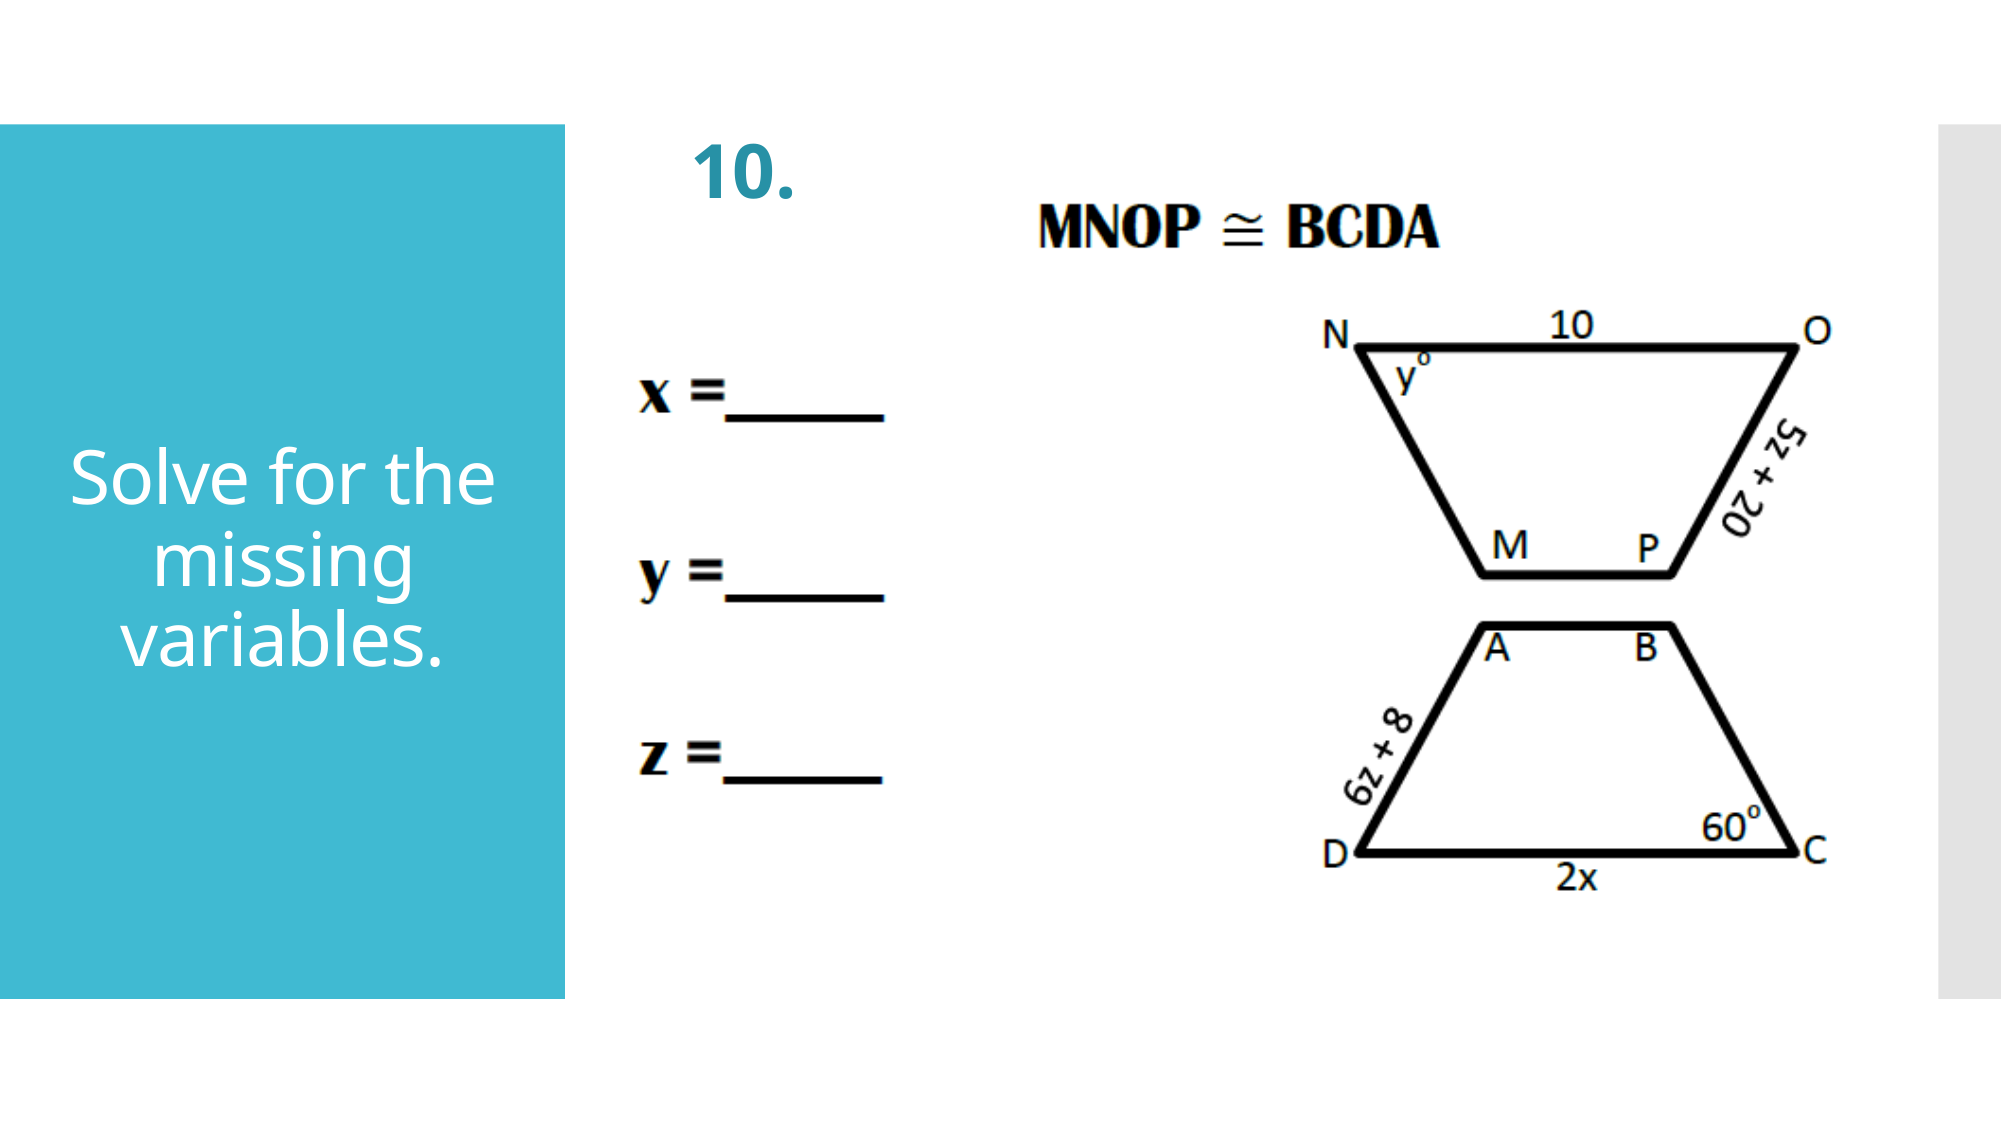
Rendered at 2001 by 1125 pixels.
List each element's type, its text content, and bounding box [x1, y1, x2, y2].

title Solve for the missing variables. [41, 184, 525, 940]
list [627, 159, 1845, 923]
text_box 10. [675, 115, 832, 159]
